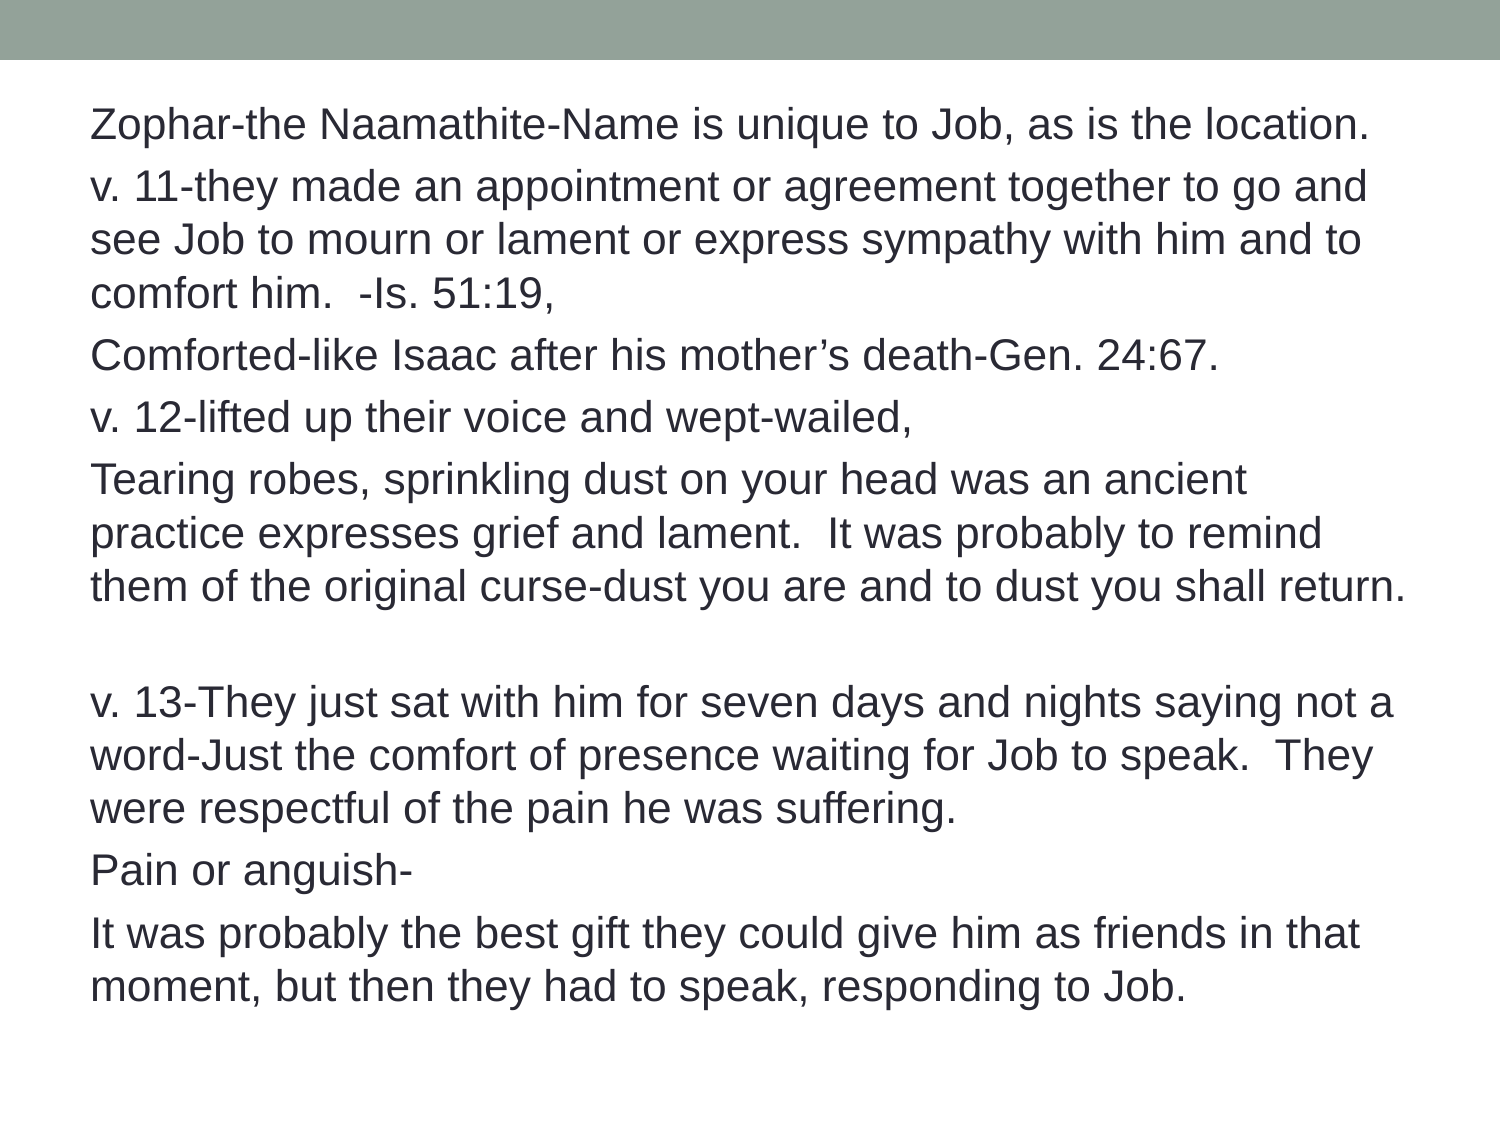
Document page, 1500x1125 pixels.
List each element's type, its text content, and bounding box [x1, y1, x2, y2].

list Zophar-the Naamathite-Name is unique to Job, as is the location. v. 11-they made an appointment or agreement together to go and see Job to mourn or lament or express sympathy with him and to comfort him. -Is. 51:19, Comforted-like Isaac after his mother’s death-Gen. 24:67. v. 12-lifted up their voice and wept-wailed, Tearing robes, sprinkling dust on your head was an ancient practice expresses grief and lament. It was probably to remind them of the original curse-dust you are and to dust you shall return. v. 13-They just sat with him for seven days and nights saying not a word-Just the comfort of presence waiting for Job to speak. They were respectful of the pain he was suffering. Pain or anguish- It was probably the best gift they could give him as friends in that moment, but then they had to speak, responding to Job. [75, 87, 1425, 1063]
